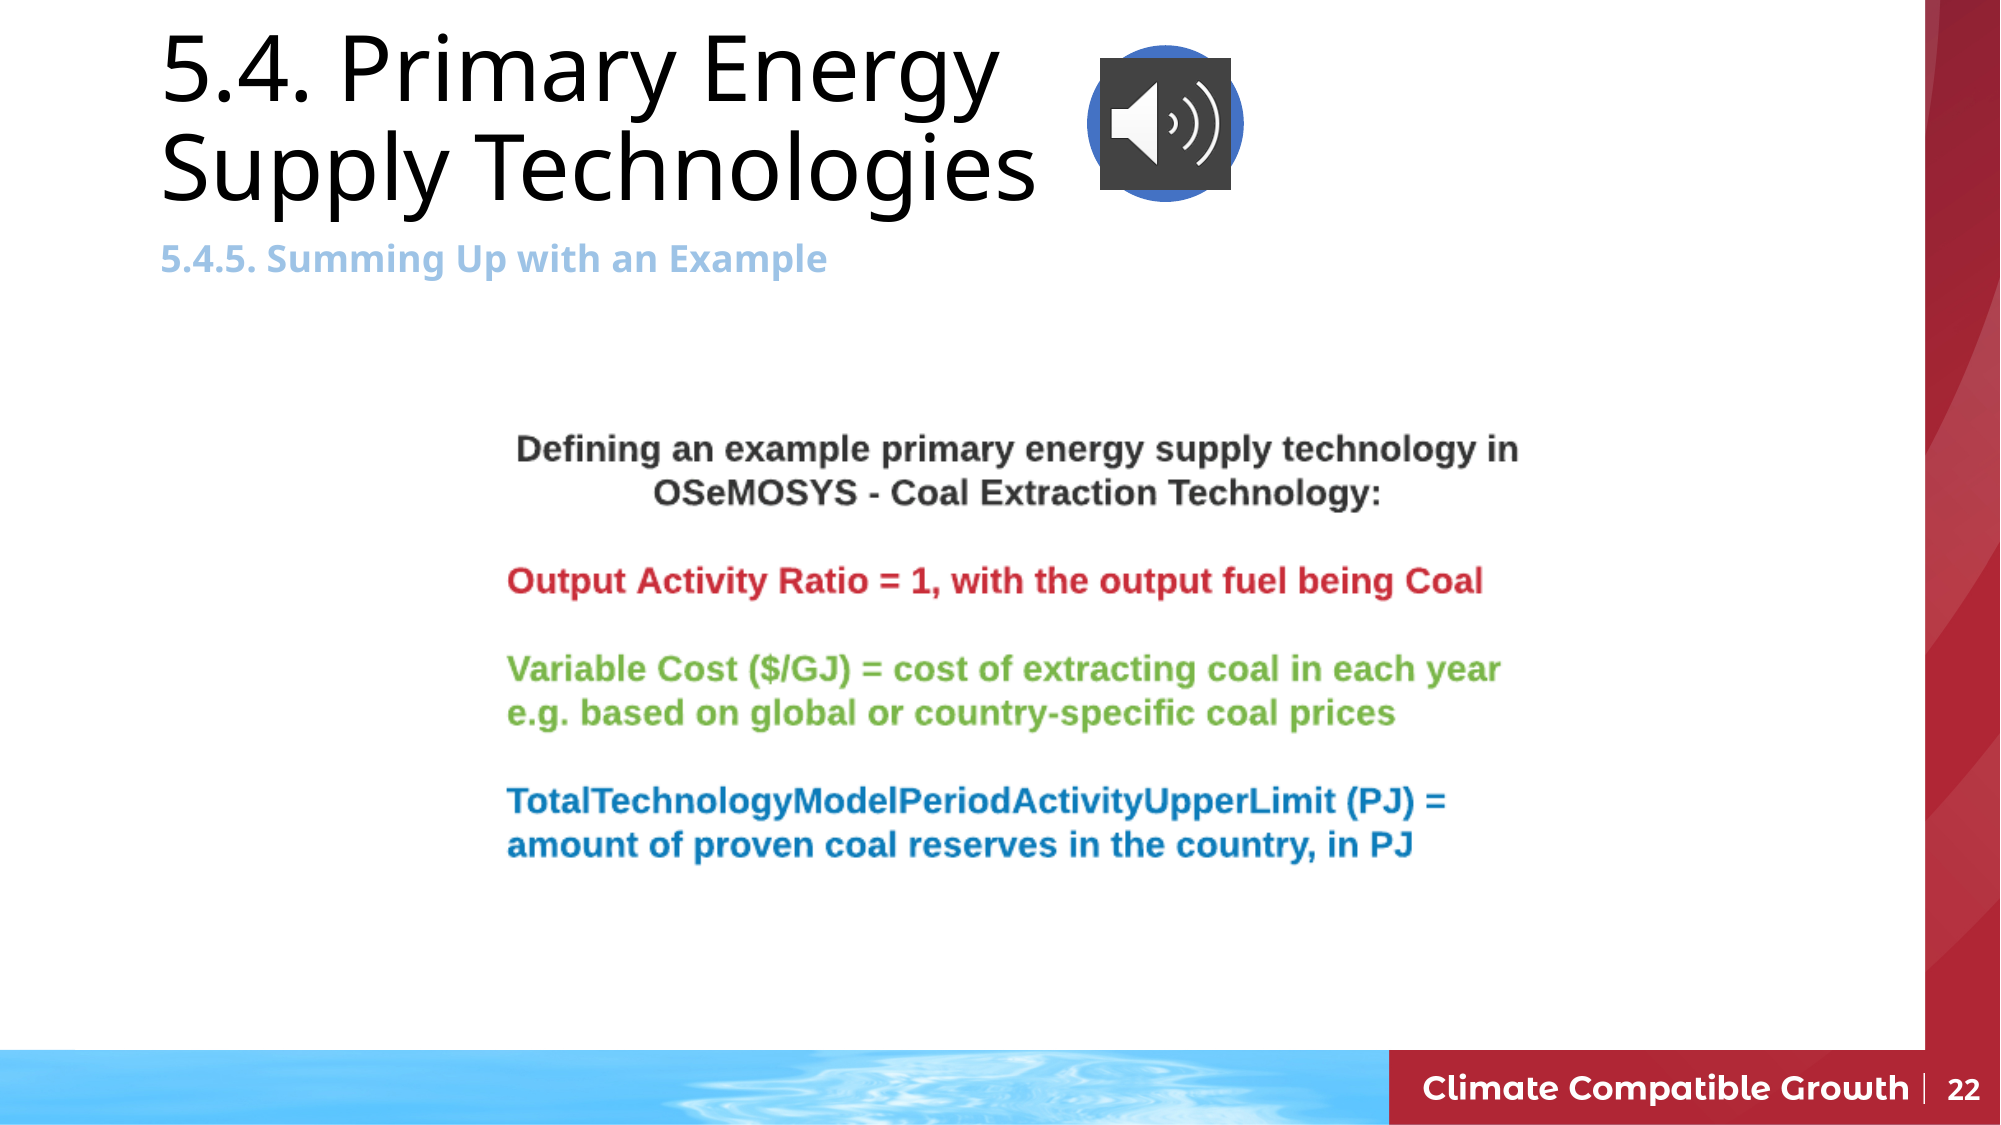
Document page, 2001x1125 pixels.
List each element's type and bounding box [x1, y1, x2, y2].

list [405, 366, 1593, 942]
picture [0, 0, 2000, 1125]
